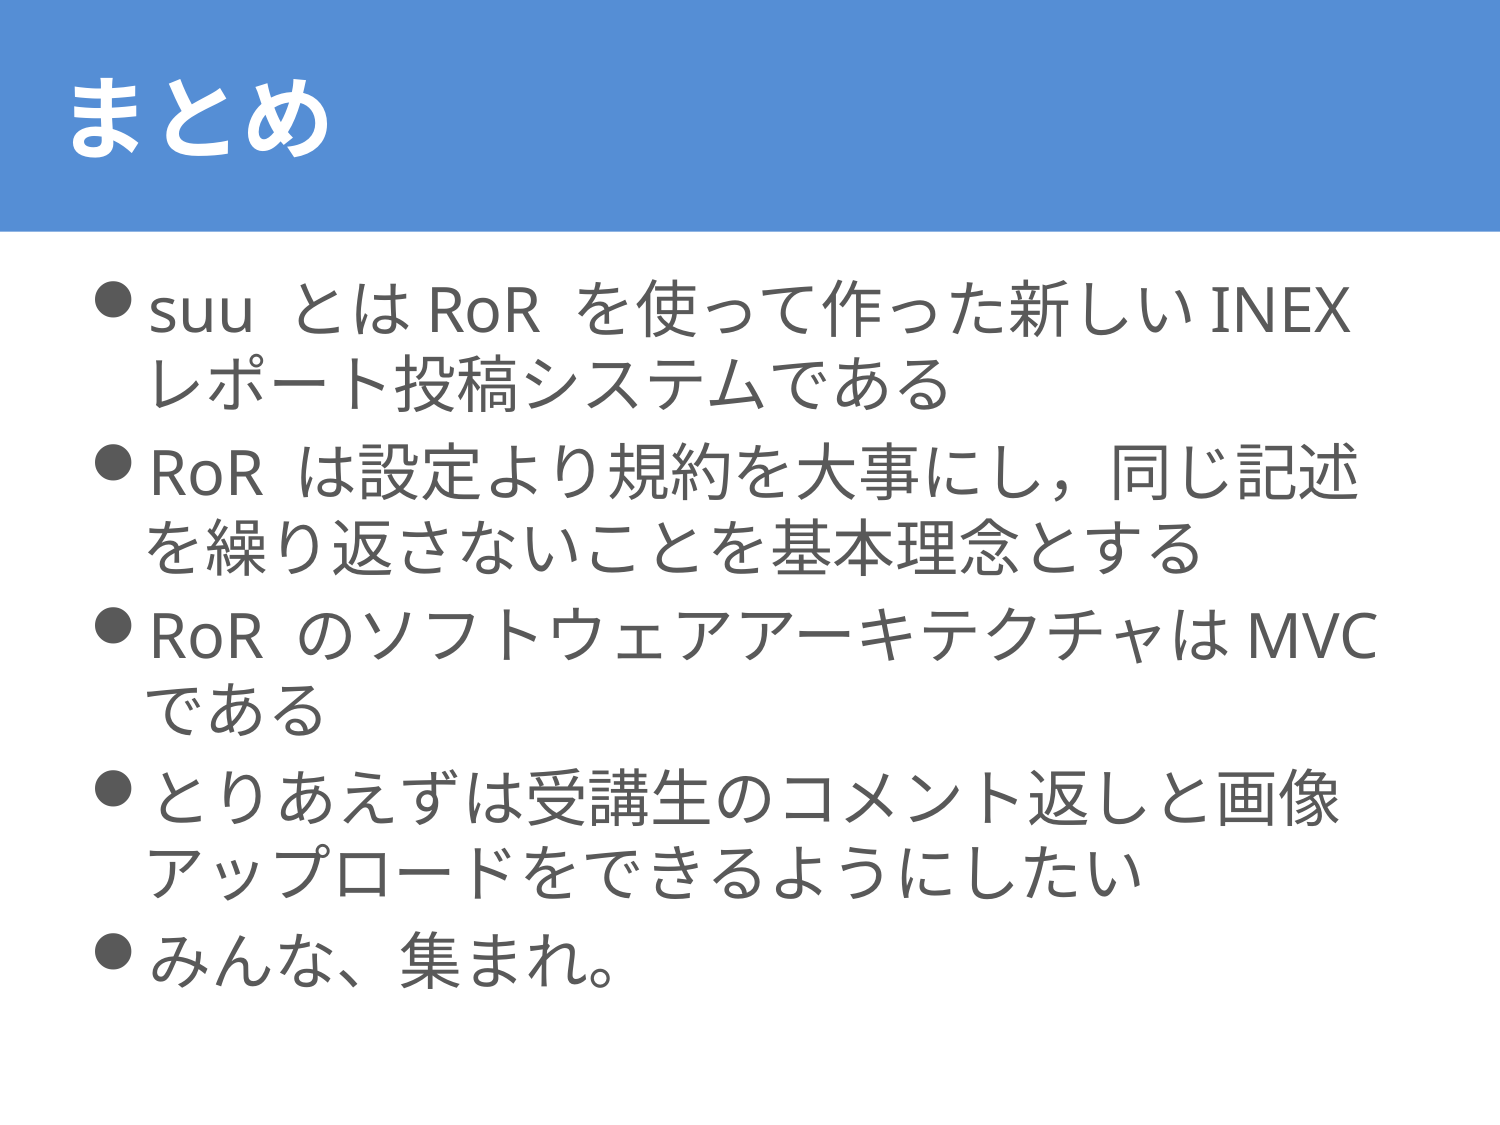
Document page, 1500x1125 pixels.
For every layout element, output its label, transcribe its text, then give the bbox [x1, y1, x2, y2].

list suu とはRoR を使って作った新しいINEXレポート投稿システムである RoR は設定より規約を大事にし，同じ記述を繰り返さないことを基本理念とする RoR のソフトウェアアーキテクチャはMVCである とりあえずは受講生のコメント返しと画像アップロードをできるようにしたい みんな、集まれ。 [75, 262, 1425, 1005]
title まとめ [0, 0, 1500, 232]
